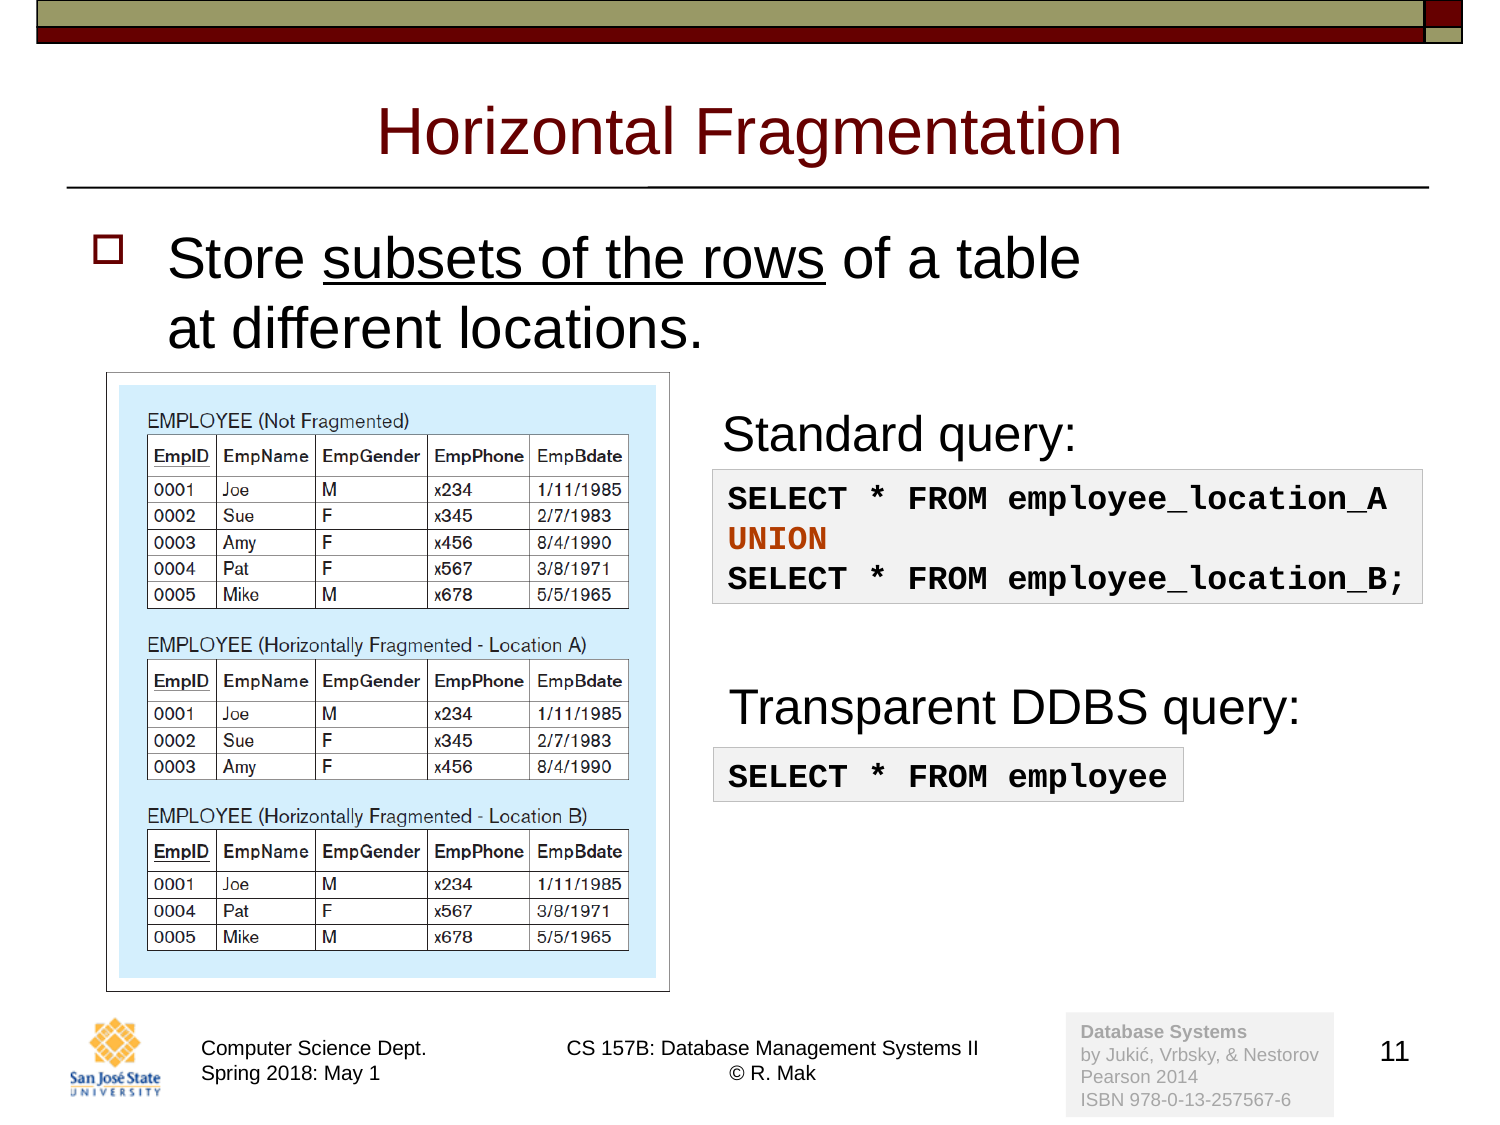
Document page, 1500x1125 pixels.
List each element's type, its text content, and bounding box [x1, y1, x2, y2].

title Horizontal Fragmentation [75, 67, 1425, 175]
text_box Standard query: [707, 394, 1093, 469]
text_box SELECT * FROM employee_location_A UNION SELECT * FROM employee_location_B; [712, 469, 1423, 604]
text_box SELECT * FROM employee [713, 747, 1184, 802]
slide_number 11 [1334, 1025, 1425, 1100]
picture [60, 1012, 166, 1112]
list Store subsets of the rows of a table at different locations. [75, 212, 1425, 368]
picture [103, 367, 675, 994]
text_box Database Systems by Jukić, Vrbsky, & Nestorov Pearson 2014 ISBN 978-0-13-257567-6 [1065, 1012, 1334, 1118]
text_box Transparent DDBS query: [713, 666, 1317, 742]
